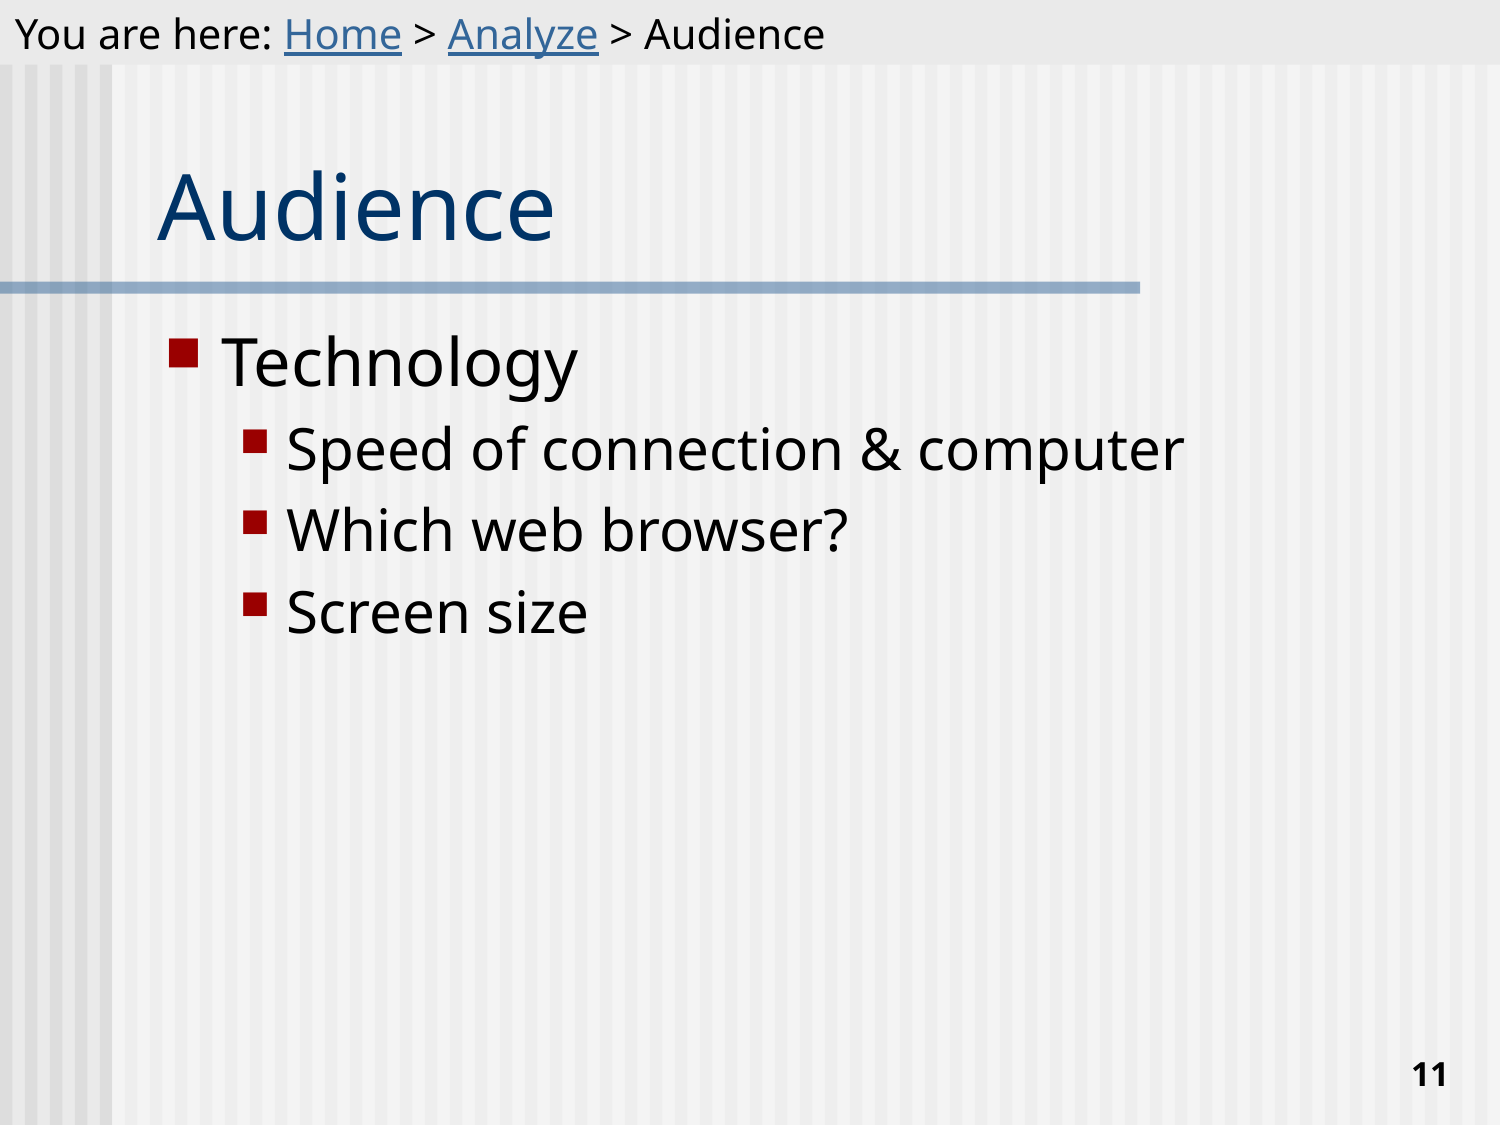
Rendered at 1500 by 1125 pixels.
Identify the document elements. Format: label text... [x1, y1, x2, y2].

list Technology Speed of connection & computer Which web browser? Screen size [149, 312, 1481, 1000]
title Audience [142, 141, 1482, 267]
text_box You are here: Home > Analyze > Audience [0, 0, 1500, 65]
slide_number 11 [1151, 1031, 1465, 1107]
